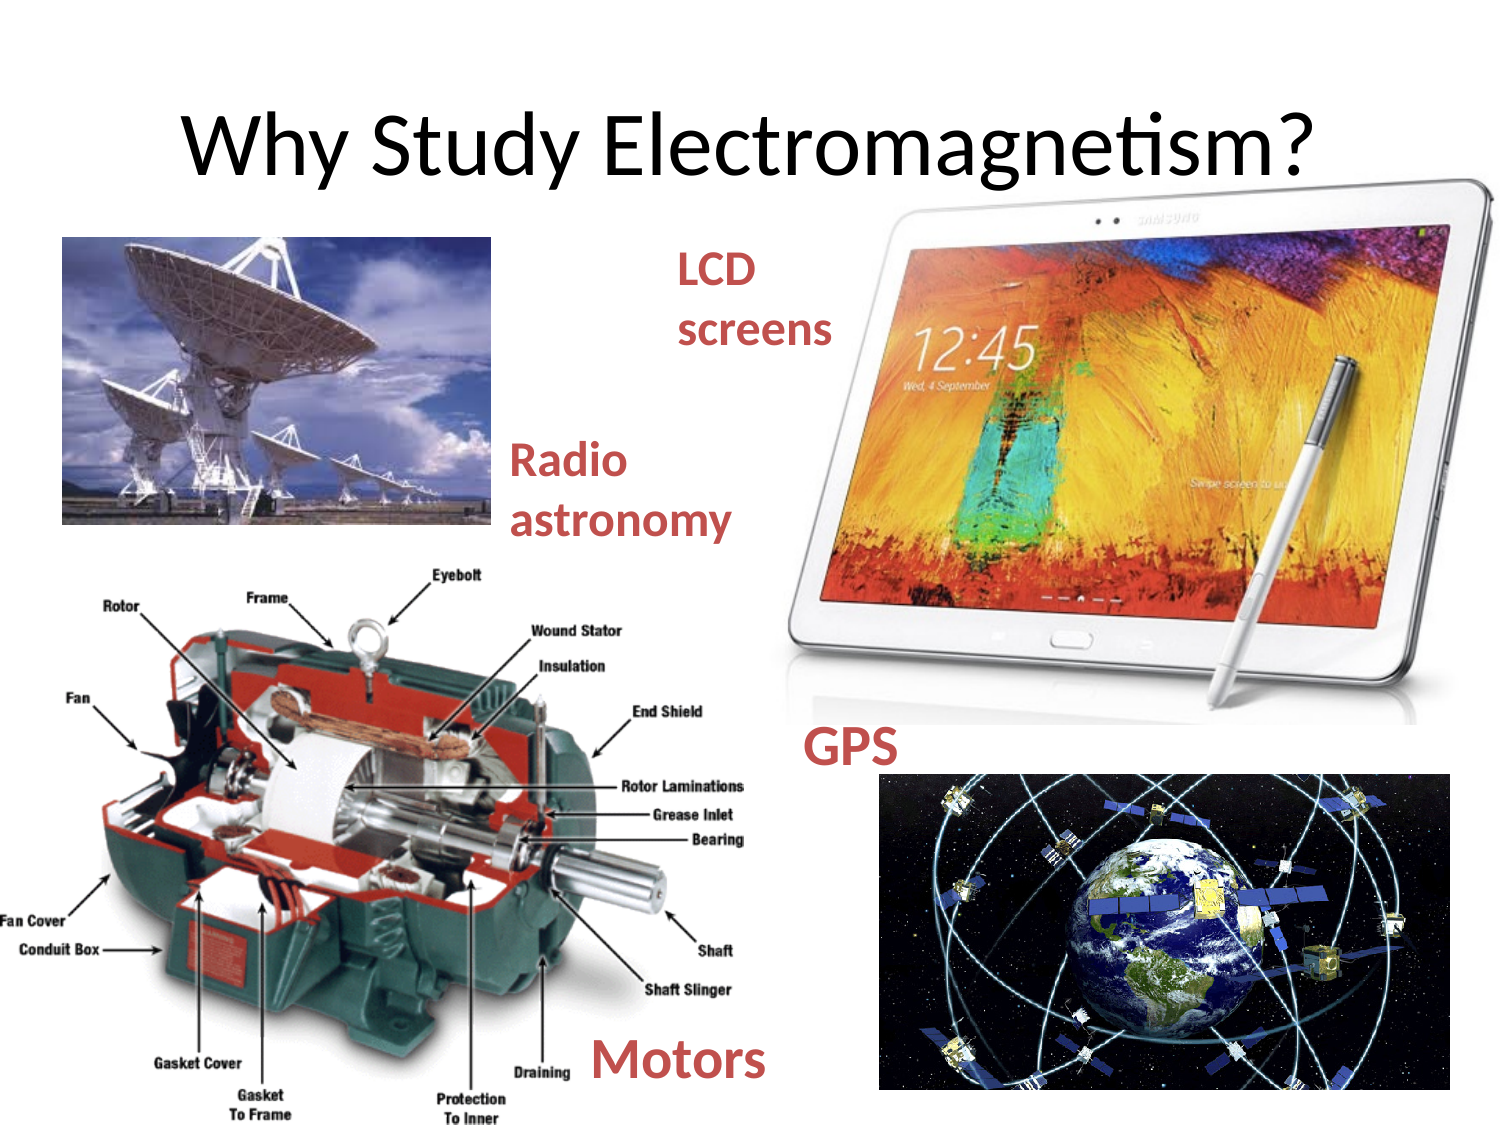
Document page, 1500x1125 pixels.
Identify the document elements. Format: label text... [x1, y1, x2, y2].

picture [0, 568, 744, 1125]
title Why Study Electromagnetism? [75, 45, 1425, 233]
text_box Radio astronomy [494, 418, 764, 554]
picture [62, 237, 491, 526]
text_box Motors [748, 1012, 783, 1098]
picture [879, 774, 1451, 1091]
text_box GPS [788, 734, 927, 785]
text_box LCD screens [662, 227, 764, 363]
picture [769, 160, 1500, 726]
